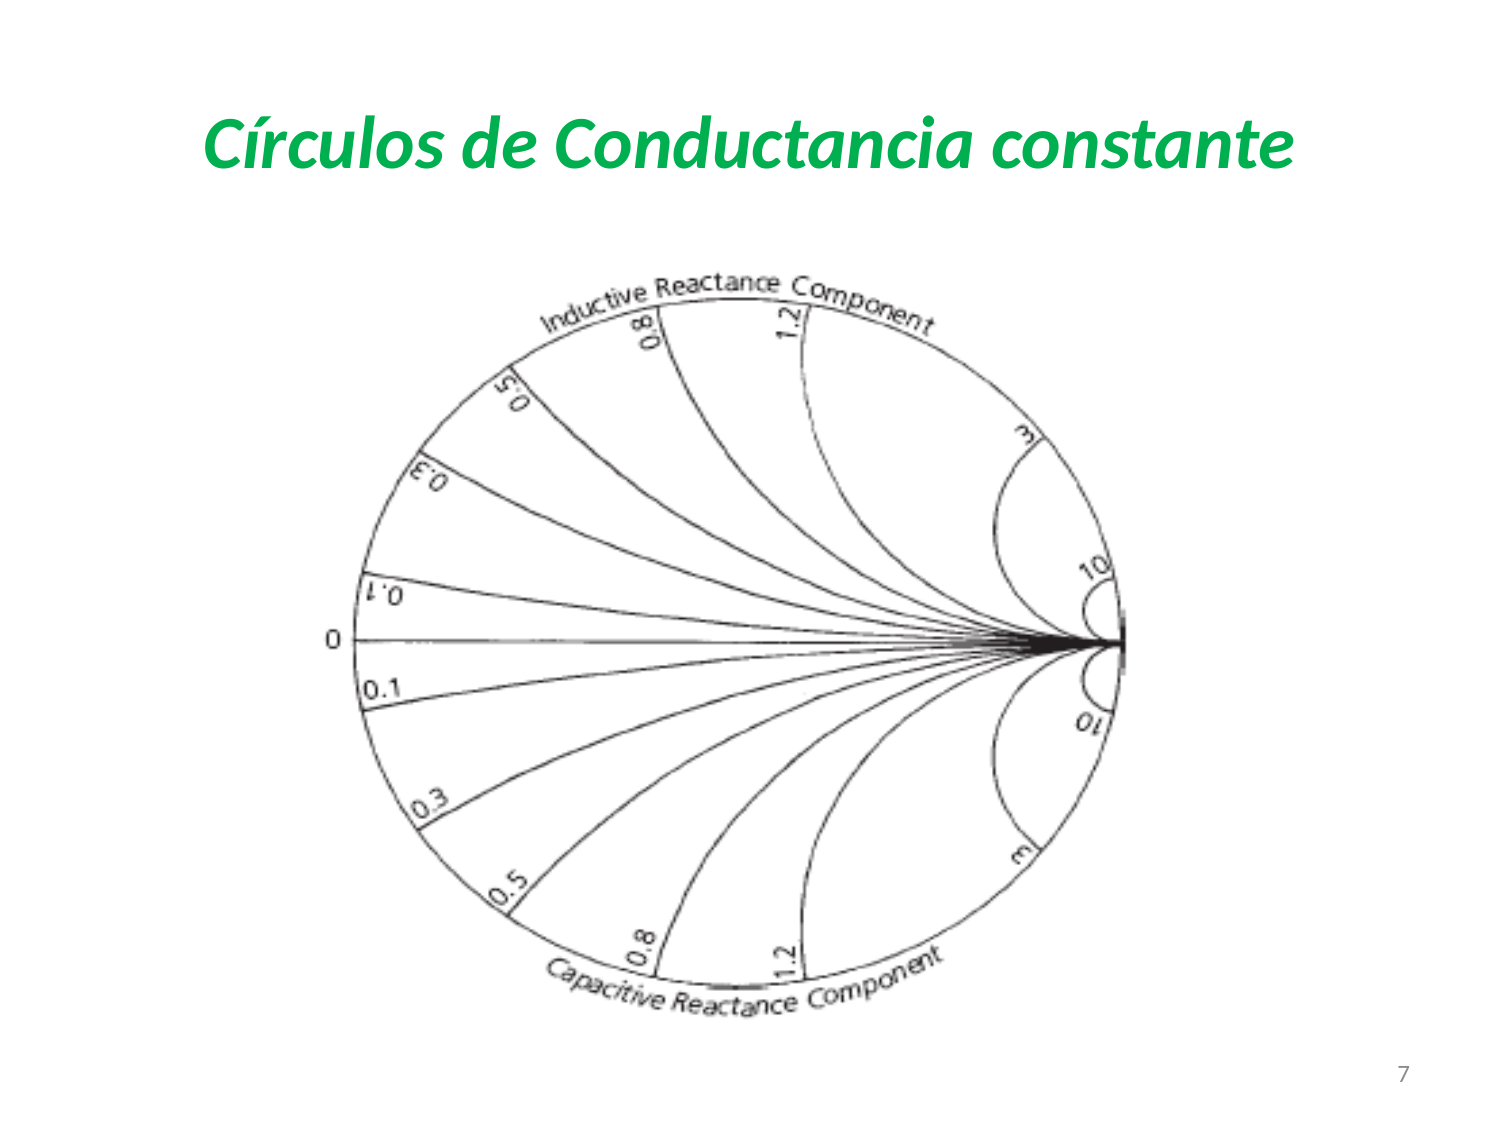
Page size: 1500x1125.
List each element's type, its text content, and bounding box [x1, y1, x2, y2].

picture [292, 267, 1243, 1032]
slide_number 7 [1074, 1042, 1425, 1103]
title Círculos de Conductancia constante [75, 45, 1425, 233]
